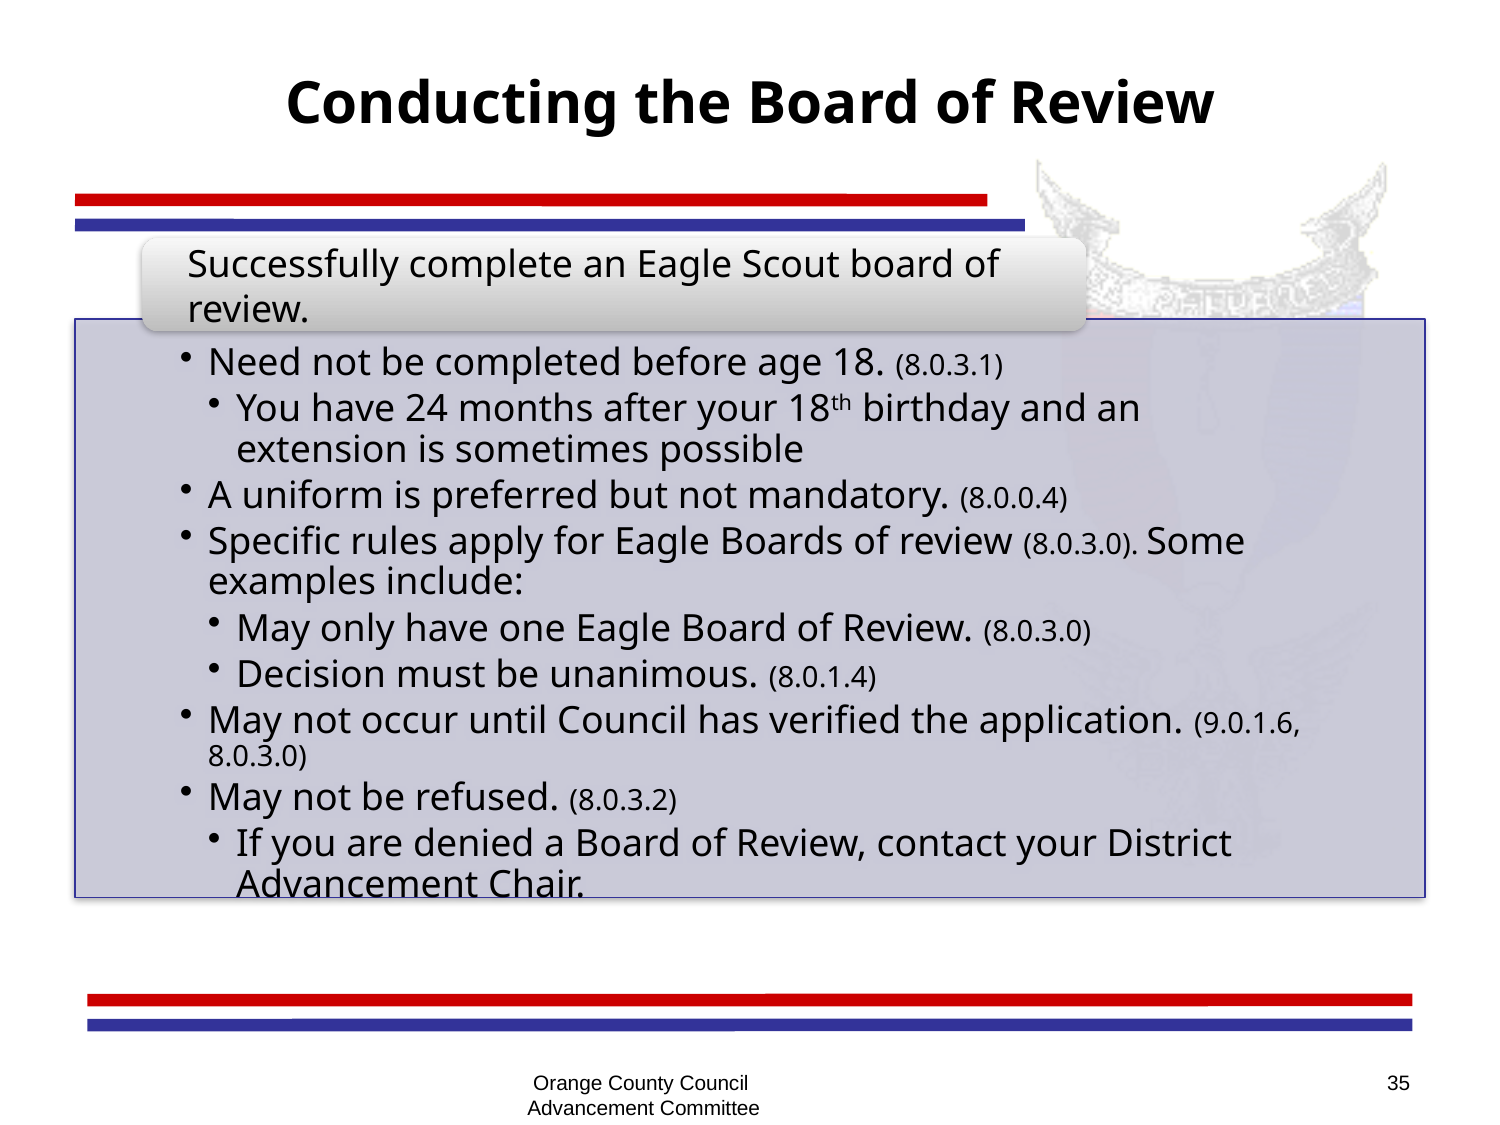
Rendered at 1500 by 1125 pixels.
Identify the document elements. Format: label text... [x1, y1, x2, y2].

footer Orange County Council Advancement Committee [300, 1062, 988, 1103]
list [74, 237, 1426, 901]
slide_number 35 [1074, 1062, 1426, 1103]
title Conducting the Board of Review [75, 24, 1425, 175]
